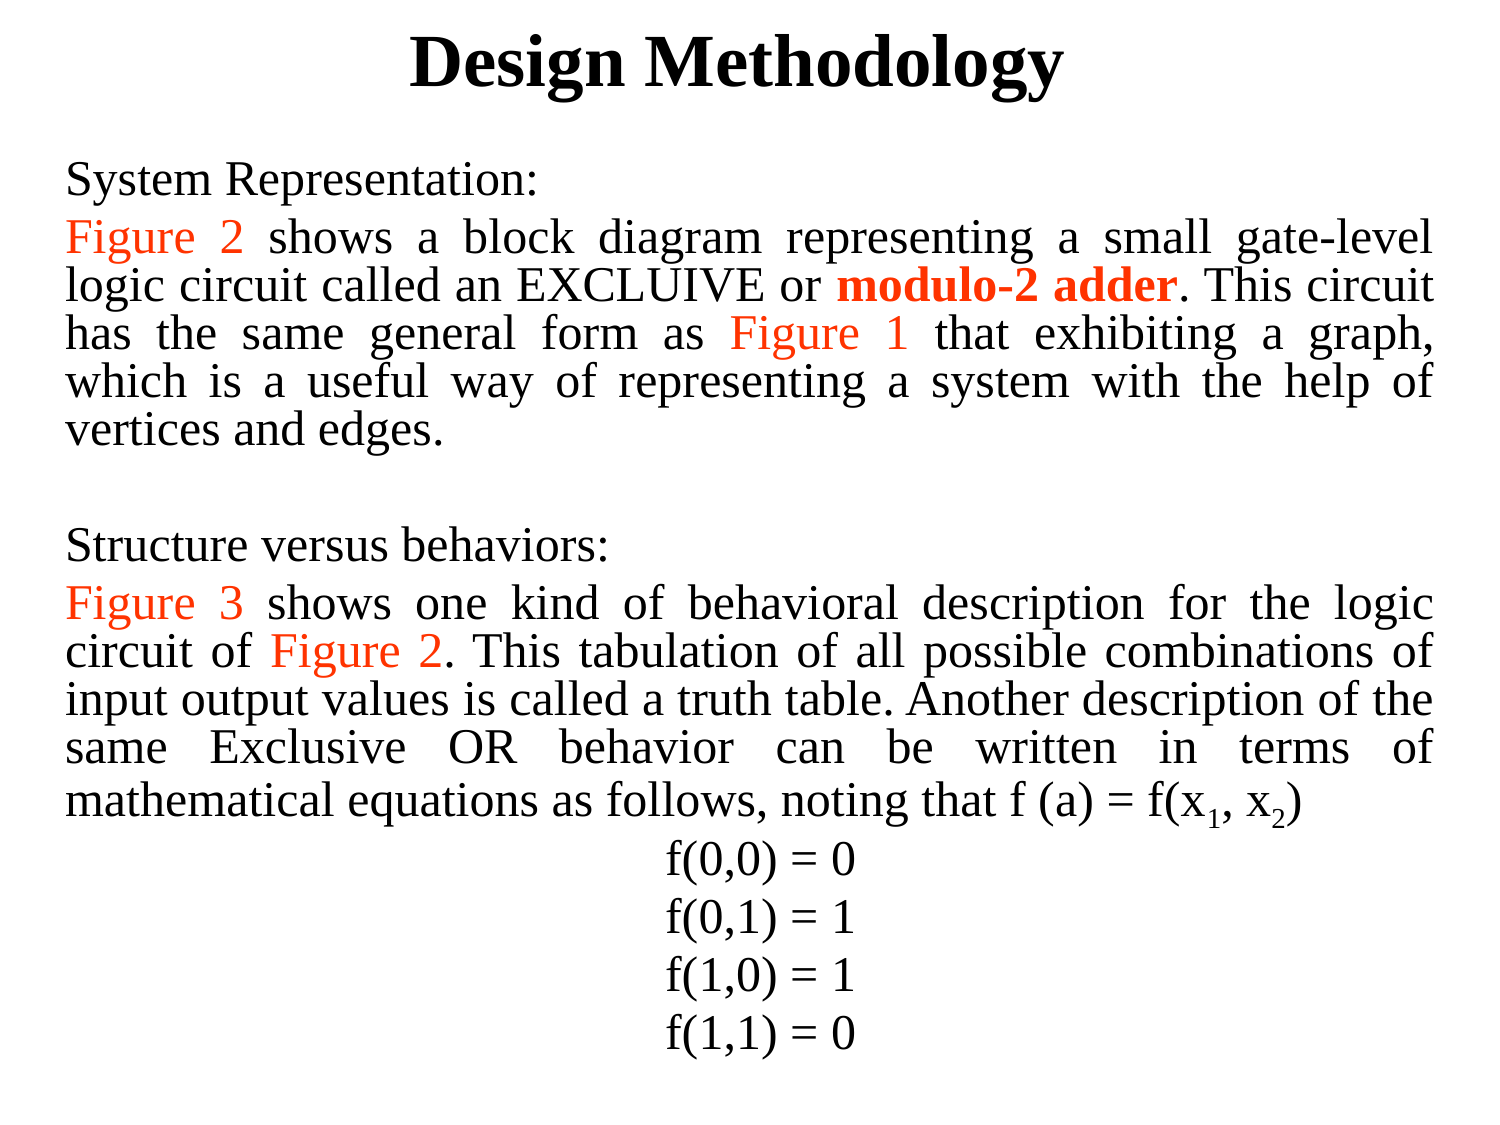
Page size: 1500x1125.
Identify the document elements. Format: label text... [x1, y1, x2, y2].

subtitle System Representation: Figure 2 shows a block diagram representing a small gate-level logic circuit called an EXCLUIVE or modulo-2 adder. This circuit has the same general form as Figure 1 that exhibiting a graph, which is a useful way of representing a system with the help of vertices and edges. Structure versus behaviors: Figure 3 shows one kind of behavioral description for the logic circuit of Figure 2. This tabulation of all possible combinations of input output values is called a truth table. Another description of the same Exclusive OR behavior can be written in terms of mathematical equations as follows, noting that f (a) = f(x1, x2) f(0,0) = 0 f(0,1) = 1 f(1,0) = 1 f(1,1) = 0 [50, 149, 1450, 1050]
title Design Methodology [99, 12, 1375, 100]
